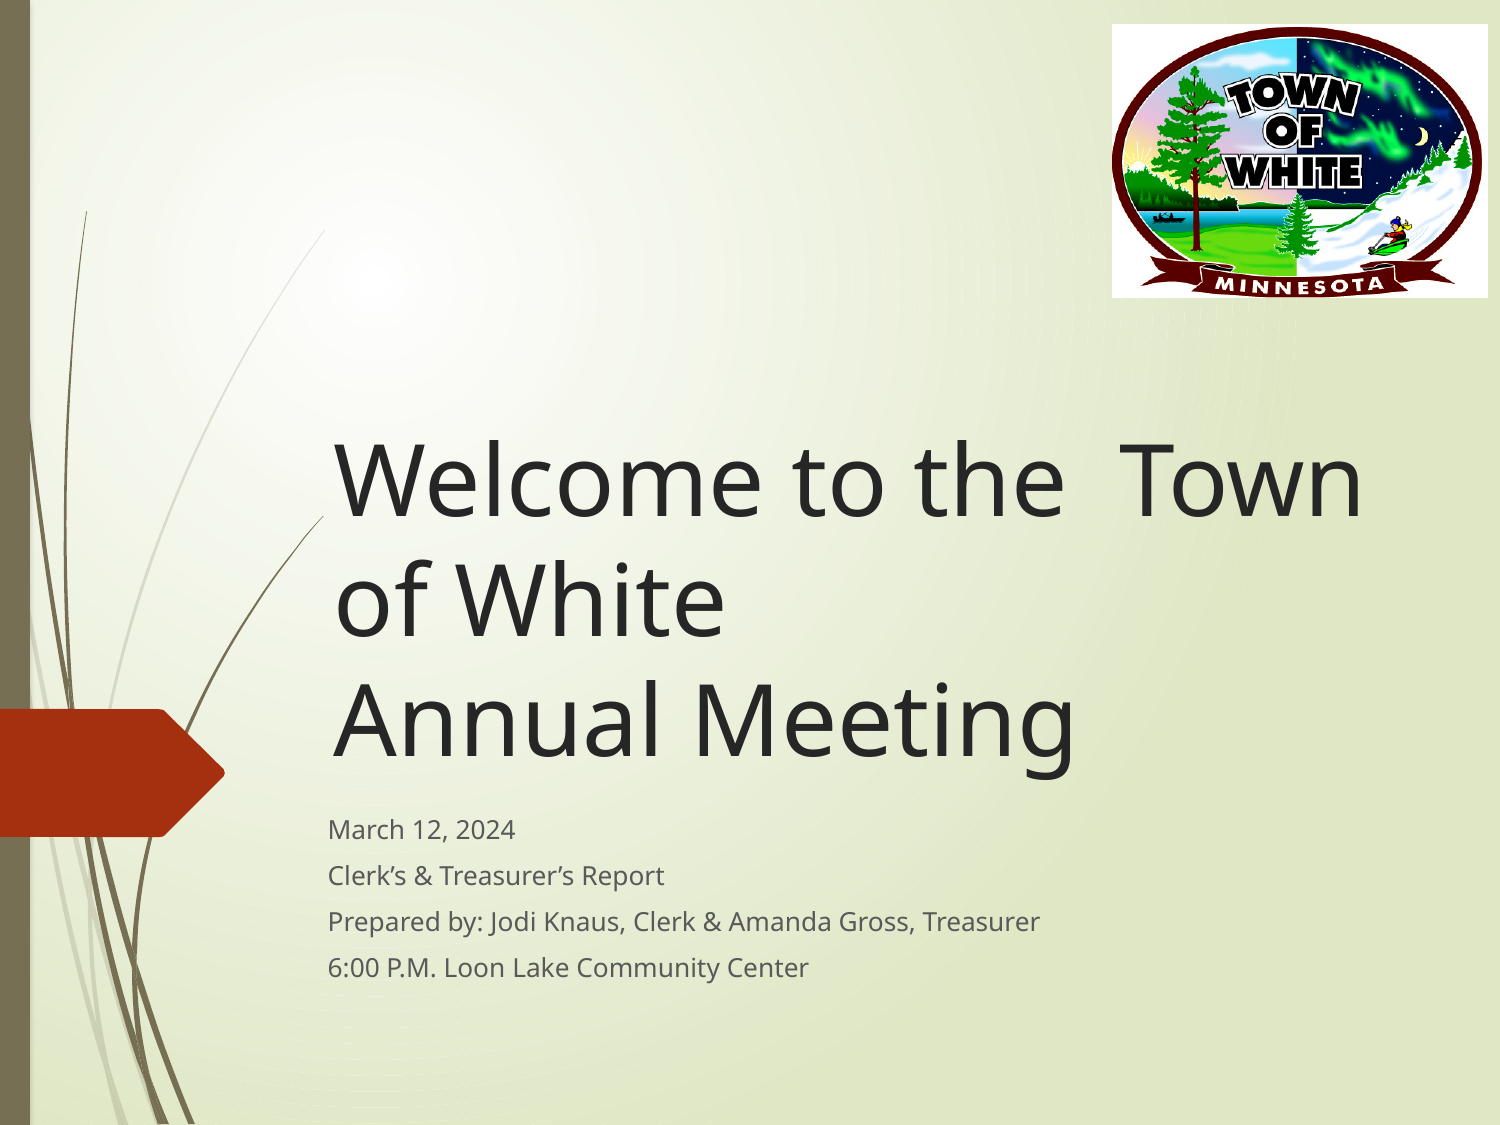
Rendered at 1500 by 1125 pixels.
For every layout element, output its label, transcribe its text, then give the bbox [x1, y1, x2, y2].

subtitle March 12, 2024 Clerk’s & Treasurer’s Report Prepared by: Jodi Knaus, Clerk & Amanda Gross, Treasurer 6:00 P.M. Loon Lake Community Center [312, 805, 1396, 991]
picture [1112, 24, 1488, 299]
title Welcome to the Town of White Annual Meeting [318, 412, 1425, 784]
